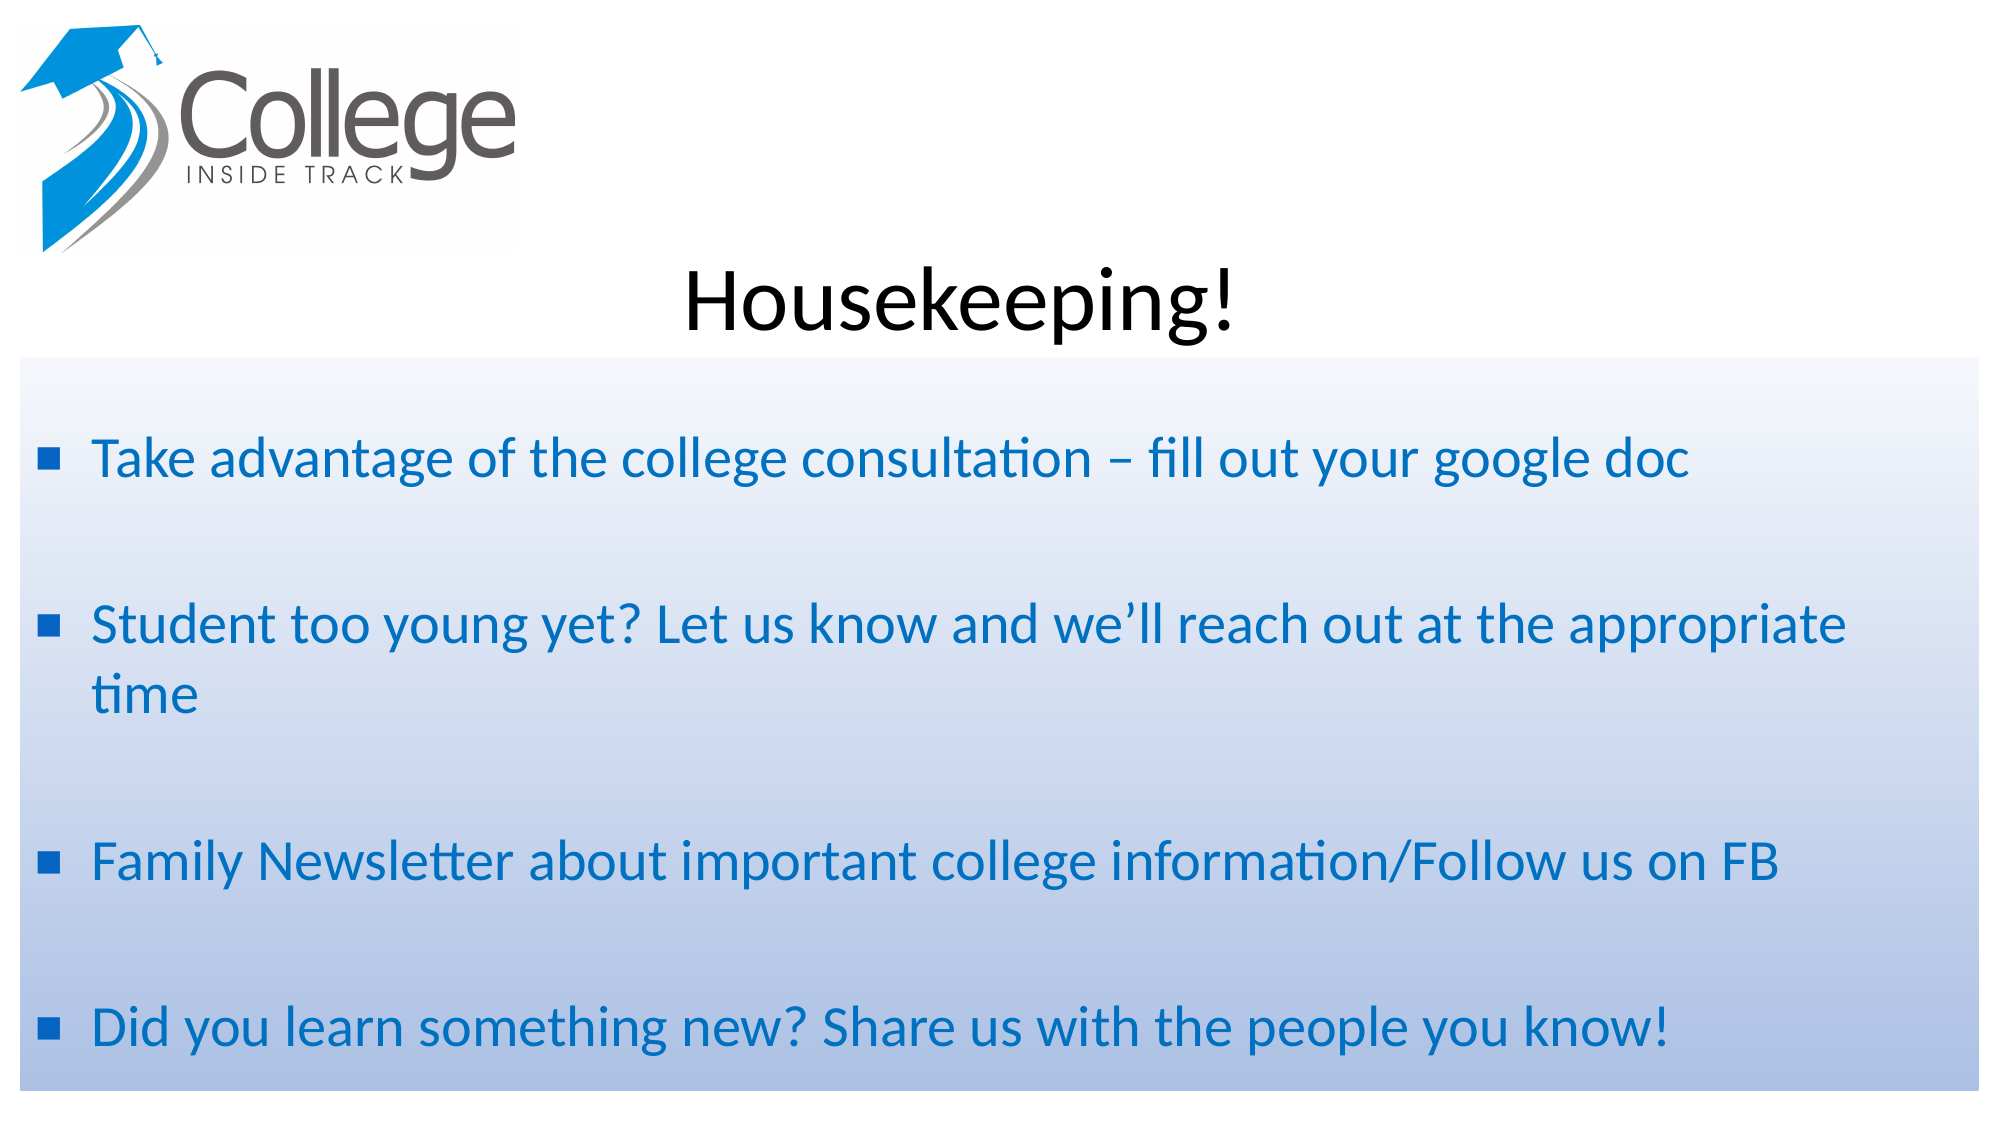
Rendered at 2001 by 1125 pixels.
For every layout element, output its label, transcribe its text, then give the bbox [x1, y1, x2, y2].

picture [94, 103, 139, 195]
picture [20, 25, 515, 254]
text_box Housekeeping! [668, 231, 1255, 357]
text_box Take advantage of the college consultation – fill out your google doc Student too young yet? Let us know and we’ll reach out at the appropriate time Family Newsletter about important college information/Follow us on FB Did you learn something new? Share us with the people you know! [20, 357, 1979, 1091]
